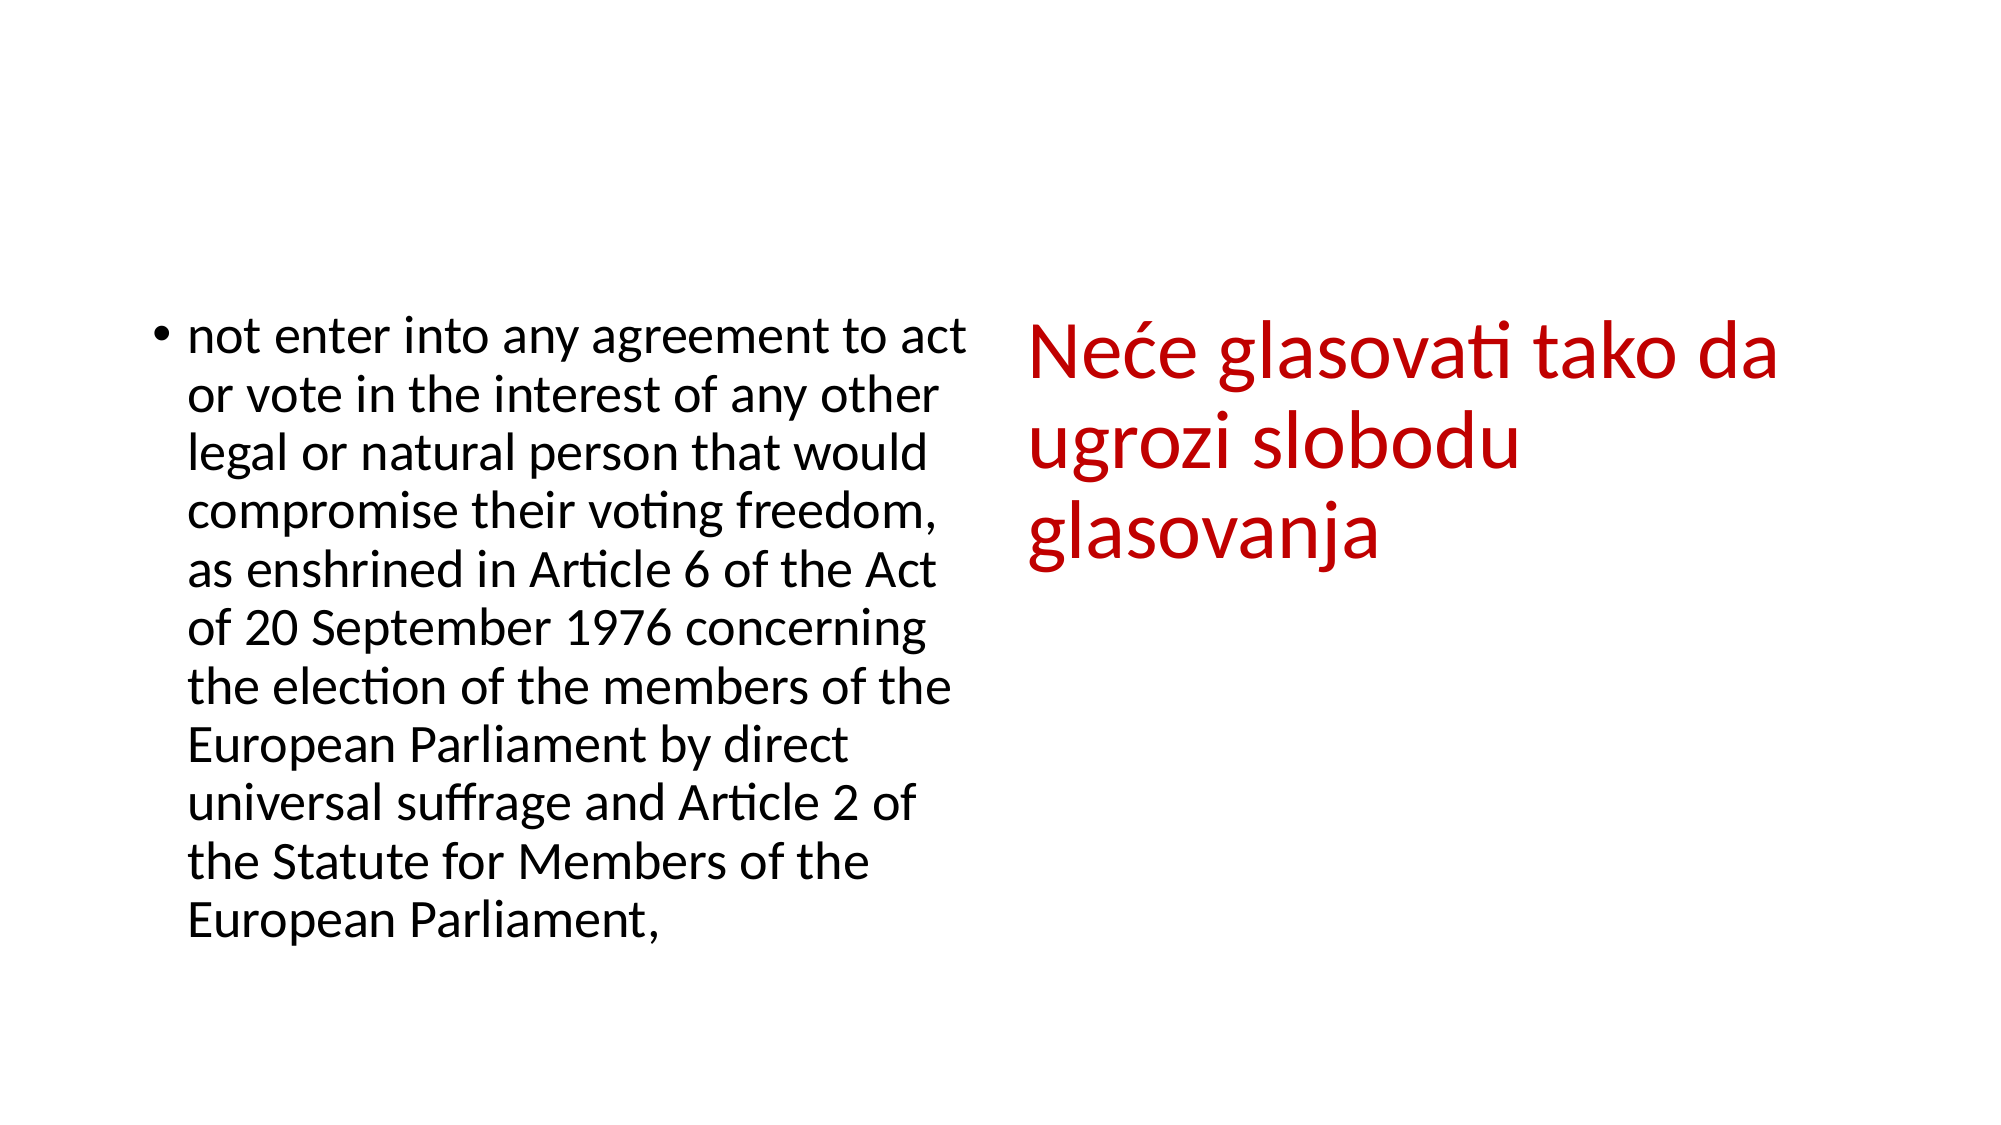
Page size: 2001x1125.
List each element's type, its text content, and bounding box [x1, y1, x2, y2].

list Neće glasovati tako da ugrozi slobodu glasovanja [1012, 299, 1863, 1014]
list not enter into any agreement to act or vote in the interest of any other legal or natural person that would compromise their voting freedom, as enshrined in Article 6 of the Act of 20 September 1976 concerning the election of the members of the European Parliament by direct universal suffrage and Article 2 of the Statute for Members of the European Parliament, [137, 299, 988, 1014]
